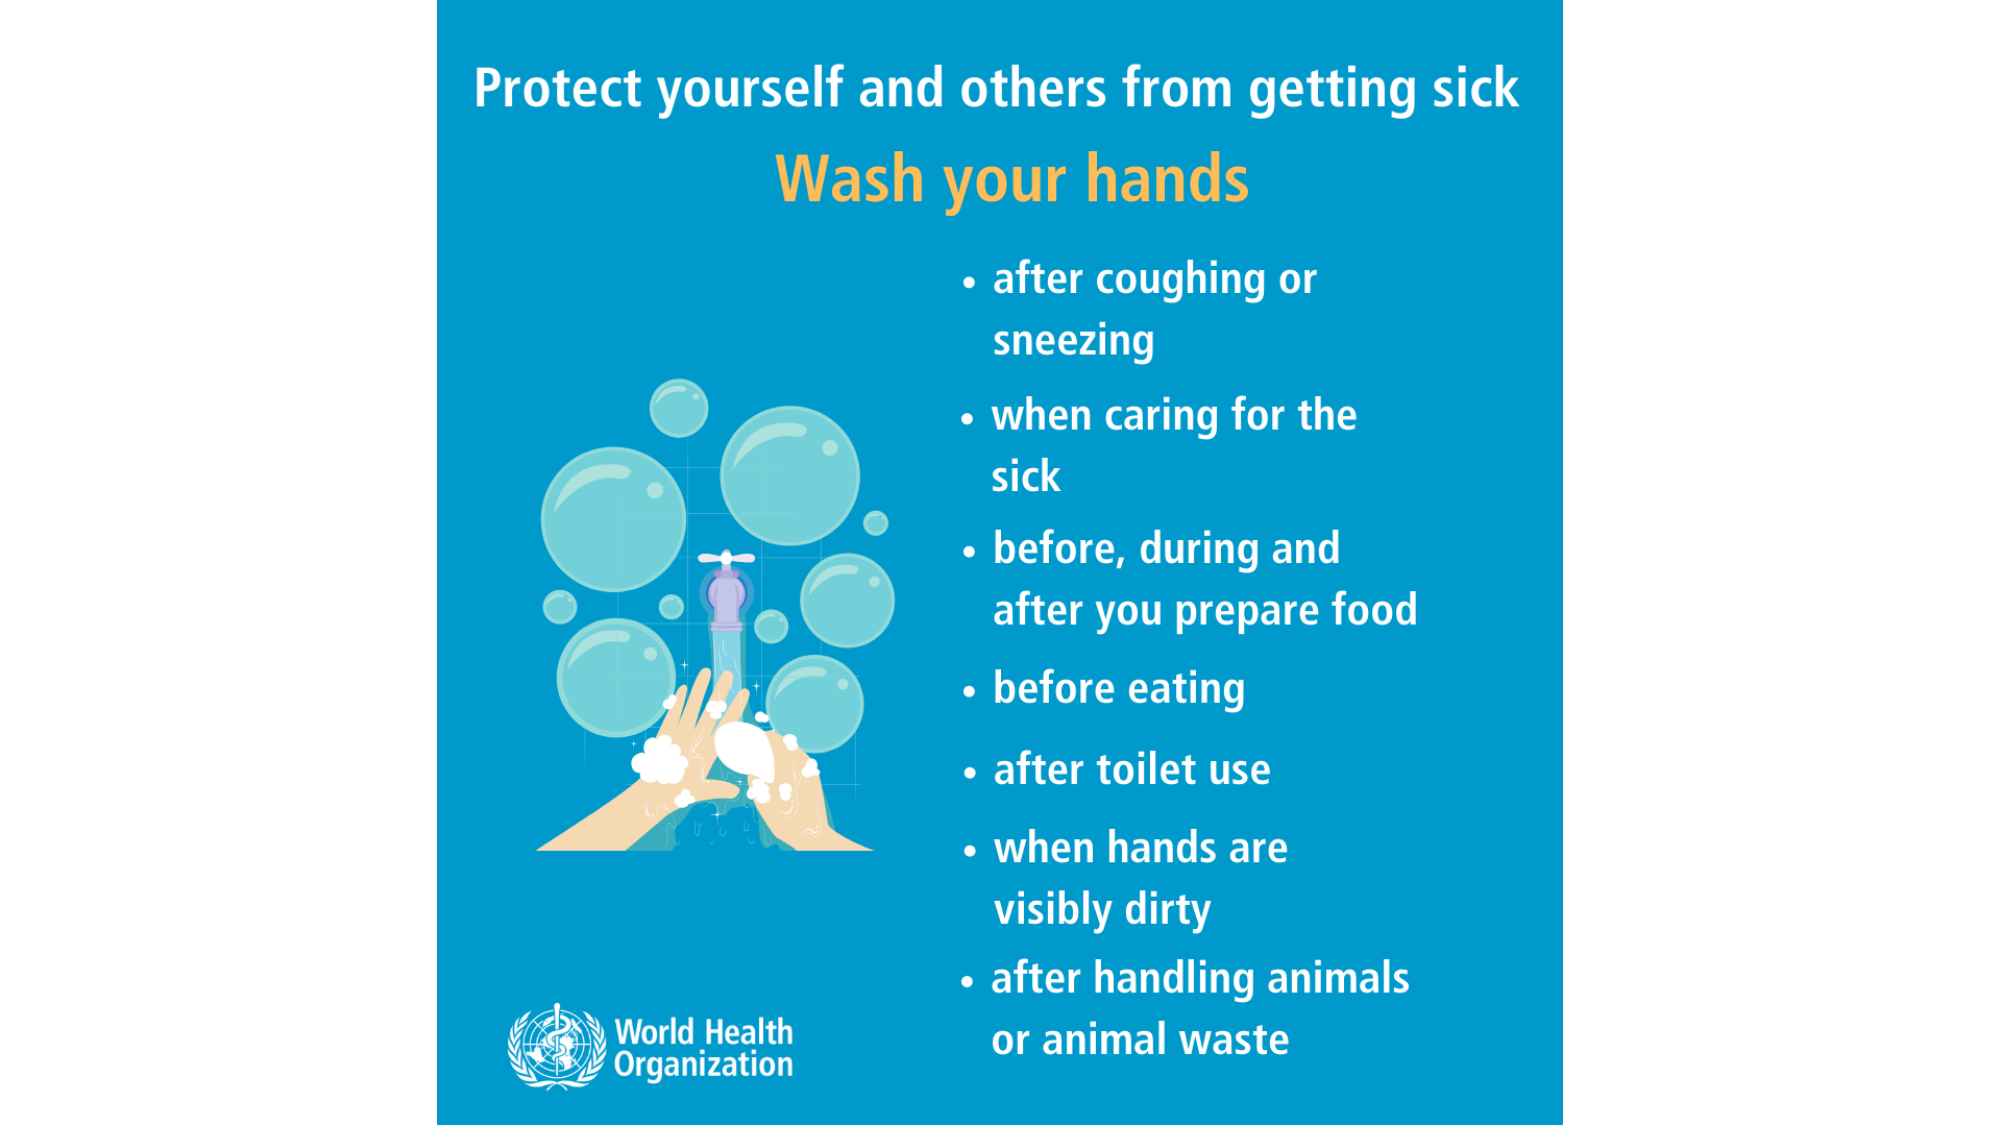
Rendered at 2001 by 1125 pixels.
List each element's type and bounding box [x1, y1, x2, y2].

picture [1144, 78, 1159, 106]
picture [917, 65, 942, 107]
picture [1123, 64, 1140, 106]
picture [1332, 591, 1346, 624]
picture [766, 1021, 776, 1044]
picture [1188, 960, 1193, 992]
picture [1097, 756, 1110, 784]
picture [1175, 406, 1193, 429]
picture [1362, 78, 1384, 106]
picture [1133, 331, 1153, 364]
picture [1190, 680, 1195, 702]
picture [1151, 680, 1169, 703]
picture [779, 1017, 792, 1044]
picture [1150, 751, 1156, 784]
picture [1177, 601, 1196, 634]
picture [1397, 592, 1415, 625]
picture [1177, 829, 1196, 862]
picture [720, 406, 860, 546]
picture [995, 670, 1015, 703]
picture [965, 768, 975, 778]
picture [741, 1025, 755, 1044]
picture [1048, 167, 1066, 201]
picture [1016, 591, 1044, 625]
picture [1373, 601, 1392, 625]
picture [707, 1019, 722, 1044]
picture [1012, 469, 1017, 491]
picture [1093, 901, 1112, 933]
picture [1190, 152, 1219, 202]
picture [1014, 331, 1032, 354]
picture [624, 71, 641, 107]
picture [1201, 839, 1215, 862]
picture [1157, 166, 1184, 201]
picture [1252, 761, 1269, 784]
picture [993, 468, 1007, 491]
picture [962, 976, 972, 987]
picture [1161, 761, 1179, 784]
picture [725, 1026, 739, 1044]
picture [1151, 901, 1157, 923]
picture [616, 1019, 642, 1044]
picture [1164, 407, 1169, 429]
picture [1394, 969, 1408, 993]
picture [1273, 540, 1291, 563]
picture [1224, 680, 1243, 713]
picture [995, 530, 1015, 563]
picture [477, 68, 500, 106]
picture [642, 1026, 657, 1044]
picture [995, 331, 1009, 355]
picture [505, 78, 520, 106]
picture [1180, 1032, 1211, 1054]
picture [754, 610, 788, 643]
picture [1029, 901, 1043, 924]
picture [1315, 970, 1321, 992]
picture [1141, 530, 1160, 563]
picture [990, 71, 1008, 107]
picture [1071, 761, 1083, 784]
picture [1300, 601, 1318, 625]
picture [573, 78, 596, 107]
picture [722, 1057, 736, 1076]
picture [1319, 530, 1338, 563]
picture [1384, 960, 1389, 992]
picture [1434, 78, 1453, 107]
picture [1081, 680, 1092, 702]
picture [1080, 332, 1095, 354]
picture [1071, 270, 1082, 292]
picture [1297, 540, 1314, 562]
picture [1280, 78, 1303, 107]
picture [860, 78, 883, 107]
picture [637, 1057, 645, 1075]
picture [1125, 406, 1142, 430]
picture [1096, 602, 1115, 634]
picture [1198, 406, 1216, 439]
picture [1298, 401, 1311, 430]
picture [965, 846, 975, 856]
picture [815, 65, 821, 106]
picture [647, 1057, 662, 1083]
picture [995, 901, 1014, 923]
picture [1102, 1031, 1131, 1054]
picture [1162, 895, 1189, 924]
picture [1048, 601, 1066, 625]
picture [1233, 761, 1247, 784]
picture [1238, 540, 1257, 573]
picture [1292, 970, 1310, 992]
picture [964, 686, 974, 697]
picture [1096, 960, 1113, 992]
picture [1096, 680, 1114, 703]
picture [1013, 167, 1040, 202]
picture [1215, 540, 1233, 562]
picture [1159, 1021, 1164, 1054]
picture [1117, 557, 1123, 568]
picture [1188, 541, 1200, 562]
picture [1116, 270, 1136, 293]
picture [964, 277, 974, 288]
picture [1472, 78, 1491, 107]
picture [1155, 839, 1172, 862]
picture [658, 78, 681, 118]
picture [1141, 969, 1159, 992]
picture [1148, 407, 1160, 429]
picture [1067, 1031, 1085, 1054]
picture [1131, 839, 1149, 862]
picture [1273, 407, 1284, 429]
picture [744, 78, 759, 106]
picture [1163, 78, 1187, 107]
picture [1059, 891, 1078, 924]
picture [523, 1004, 591, 1074]
picture [866, 166, 888, 202]
picture [1049, 761, 1067, 784]
picture [1202, 680, 1219, 702]
picture [1232, 396, 1245, 429]
picture [962, 414, 972, 424]
picture [1280, 270, 1300, 293]
picture [1142, 602, 1160, 625]
picture [1315, 397, 1333, 429]
picture [864, 511, 888, 535]
picture [1338, 406, 1356, 430]
picture [779, 1057, 792, 1075]
picture [1349, 78, 1355, 106]
picture [1027, 397, 1044, 429]
picture [659, 595, 683, 619]
picture [1111, 331, 1129, 354]
picture [1040, 78, 1063, 107]
picture [553, 71, 570, 107]
picture [1129, 680, 1147, 703]
picture [1211, 762, 1229, 784]
picture [601, 78, 621, 107]
picture [1192, 901, 1210, 933]
picture [1036, 331, 1054, 355]
picture [1096, 540, 1114, 563]
picture [1245, 270, 1264, 303]
picture [538, 550, 871, 850]
picture [1046, 969, 1064, 993]
picture [1269, 839, 1287, 863]
picture [1084, 891, 1089, 923]
picture [685, 78, 710, 107]
picture [1017, 1032, 1029, 1054]
picture [1307, 70, 1343, 107]
picture [1056, 680, 1076, 703]
picture [1141, 271, 1159, 293]
picture [1100, 332, 1105, 354]
picture [1017, 750, 1045, 784]
picture [1496, 65, 1518, 106]
picture [660, 1017, 675, 1044]
picture [1069, 970, 1080, 992]
picture [1118, 969, 1136, 993]
picture [1173, 674, 1186, 703]
picture [541, 447, 687, 592]
picture [716, 78, 738, 107]
picture [995, 761, 1013, 784]
picture [1213, 1031, 1232, 1054]
picture [1023, 468, 1038, 491]
picture [1201, 602, 1212, 624]
picture [895, 152, 921, 201]
picture [543, 590, 577, 624]
picture [1097, 270, 1113, 293]
picture [1200, 970, 1206, 992]
picture [709, 1058, 720, 1075]
picture [1030, 829, 1047, 862]
picture [889, 78, 912, 106]
picture [508, 1012, 596, 1090]
picture [1042, 458, 1059, 491]
picture [977, 166, 1007, 202]
picture [1059, 331, 1077, 355]
picture [1072, 406, 1090, 429]
picture [1081, 540, 1092, 562]
picture [760, 1057, 775, 1076]
picture [763, 78, 780, 107]
picture [1110, 829, 1127, 862]
picture [1040, 669, 1054, 702]
picture [1050, 406, 1067, 430]
picture [1251, 78, 1275, 118]
picture [1211, 271, 1216, 292]
picture [1075, 839, 1092, 862]
picture [1139, 762, 1144, 784]
picture [1052, 839, 1070, 863]
picture [1135, 1031, 1153, 1054]
picture [700, 1058, 704, 1075]
picture [1056, 540, 1076, 563]
picture [585, 1013, 606, 1074]
picture [1069, 78, 1083, 106]
picture [1043, 1031, 1062, 1054]
picture [615, 1051, 633, 1076]
picture [1012, 65, 1035, 106]
picture [1216, 601, 1234, 625]
picture [1236, 1031, 1250, 1054]
picture [1230, 839, 1249, 862]
picture [1071, 602, 1082, 624]
picture [992, 969, 1011, 993]
picture [1040, 529, 1054, 562]
picture [1459, 78, 1465, 106]
picture [800, 553, 895, 648]
picture [995, 840, 1025, 862]
picture [964, 547, 974, 557]
picture [1269, 969, 1287, 993]
picture [1248, 406, 1267, 430]
picture [1239, 602, 1258, 634]
picture [1254, 839, 1265, 862]
picture [1126, 891, 1145, 924]
picture [1114, 761, 1133, 784]
picture [1087, 78, 1105, 107]
picture [1163, 270, 1182, 303]
picture [1458, 66, 1465, 72]
picture [962, 78, 987, 107]
picture [650, 379, 708, 437]
picture [993, 1031, 1013, 1054]
picture [665, 1057, 678, 1076]
picture [992, 407, 1023, 429]
picture [1018, 901, 1023, 923]
picture [1349, 601, 1368, 625]
picture [1118, 601, 1137, 625]
picture [786, 78, 809, 107]
picture [1270, 1031, 1288, 1054]
picture [1019, 680, 1037, 703]
picture [1253, 1026, 1266, 1054]
picture [826, 64, 843, 106]
picture [1390, 78, 1414, 118]
picture [524, 78, 549, 107]
picture [1164, 960, 1183, 993]
picture [1360, 969, 1378, 993]
picture [1188, 260, 1206, 292]
picture [1122, 166, 1149, 202]
picture [1089, 152, 1116, 201]
picture [1285, 602, 1297, 624]
picture [944, 167, 972, 216]
picture [776, 155, 828, 201]
picture [1019, 540, 1037, 563]
picture [1226, 166, 1248, 202]
picture [1182, 756, 1195, 784]
picture [1234, 970, 1253, 1002]
picture [833, 166, 860, 202]
picture [1327, 970, 1356, 992]
picture [1014, 959, 1042, 993]
picture [1305, 270, 1316, 292]
picture [678, 1017, 693, 1044]
picture [1211, 969, 1229, 992]
picture [1048, 901, 1053, 923]
picture [994, 601, 1013, 625]
picture [994, 270, 1013, 293]
picture [752, 1058, 756, 1075]
picture [1106, 406, 1121, 430]
picture [1016, 259, 1044, 293]
picture [1261, 601, 1280, 625]
picture [1205, 541, 1210, 562]
picture [739, 1053, 749, 1076]
picture [1165, 541, 1183, 563]
picture [1048, 270, 1066, 293]
picture [1223, 270, 1240, 292]
picture [683, 1057, 696, 1075]
picture [1193, 78, 1230, 106]
picture [1090, 1032, 1095, 1054]
